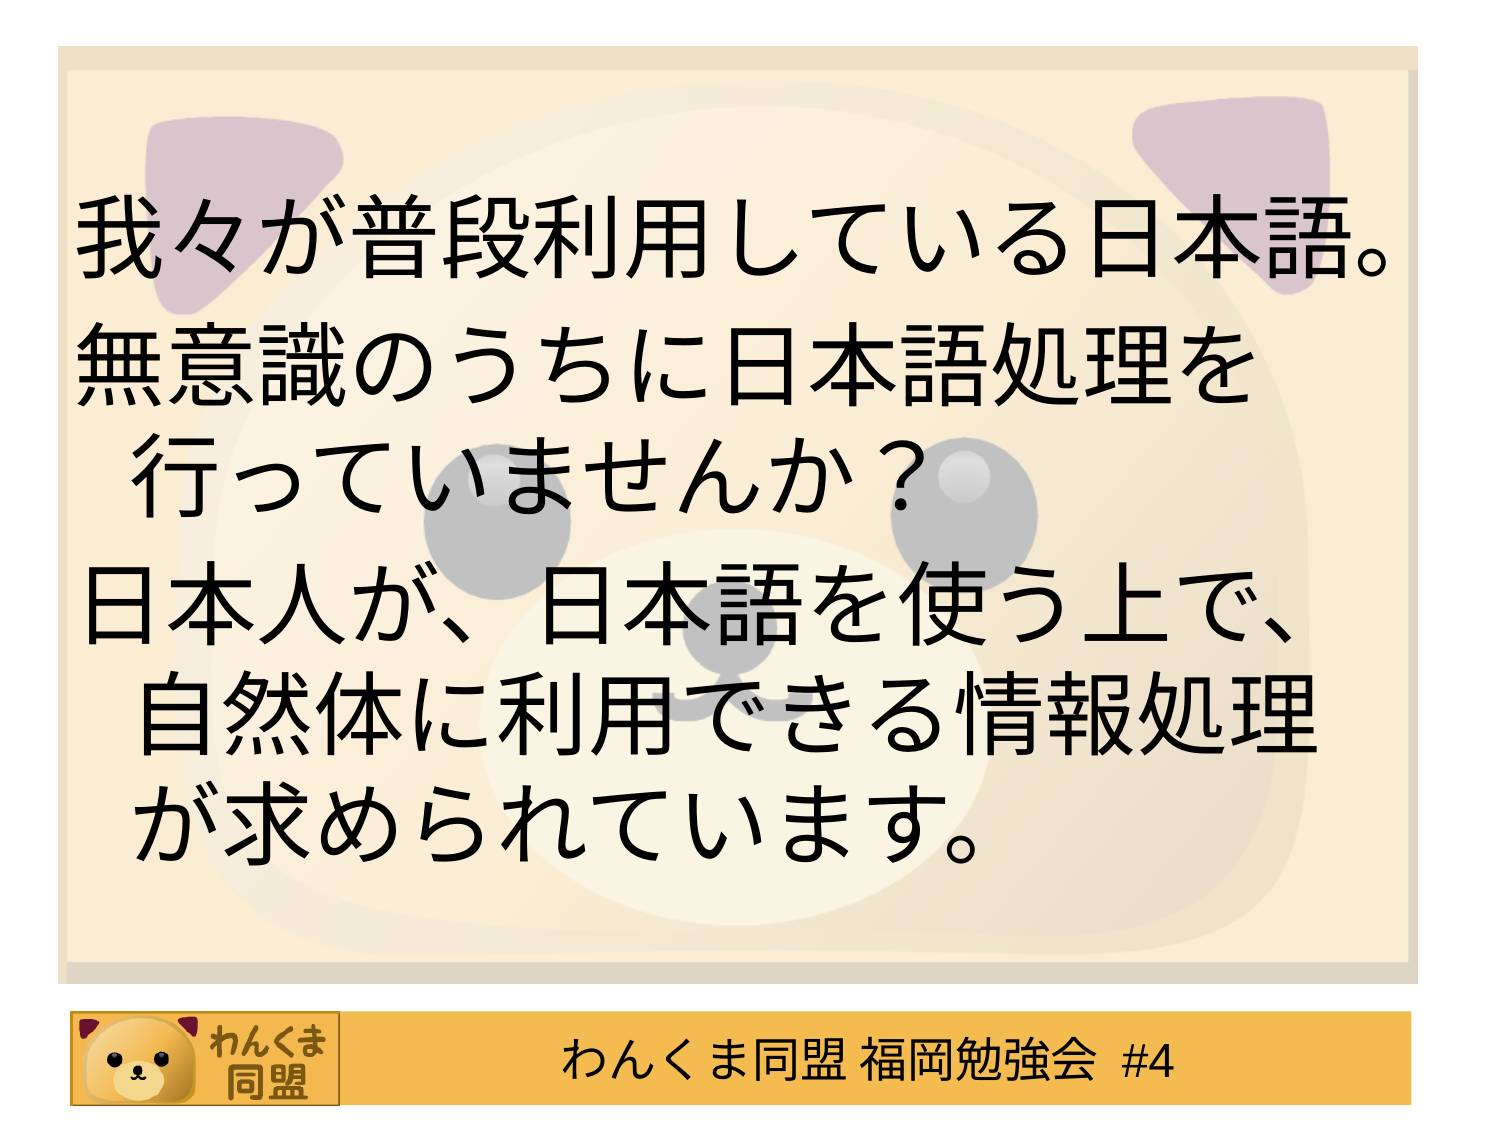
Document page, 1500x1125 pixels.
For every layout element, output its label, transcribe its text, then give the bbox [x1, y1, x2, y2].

picture [70, 1011, 340, 1106]
list 我々が普段利用している日本語。 無意識のうちに日本語処理を行っていませんか？ 日本人が、日本語を使う上で、自然体に利用できる情報処理が求められています。 [58, 172, 1426, 1006]
picture [58, 46, 1418, 172]
